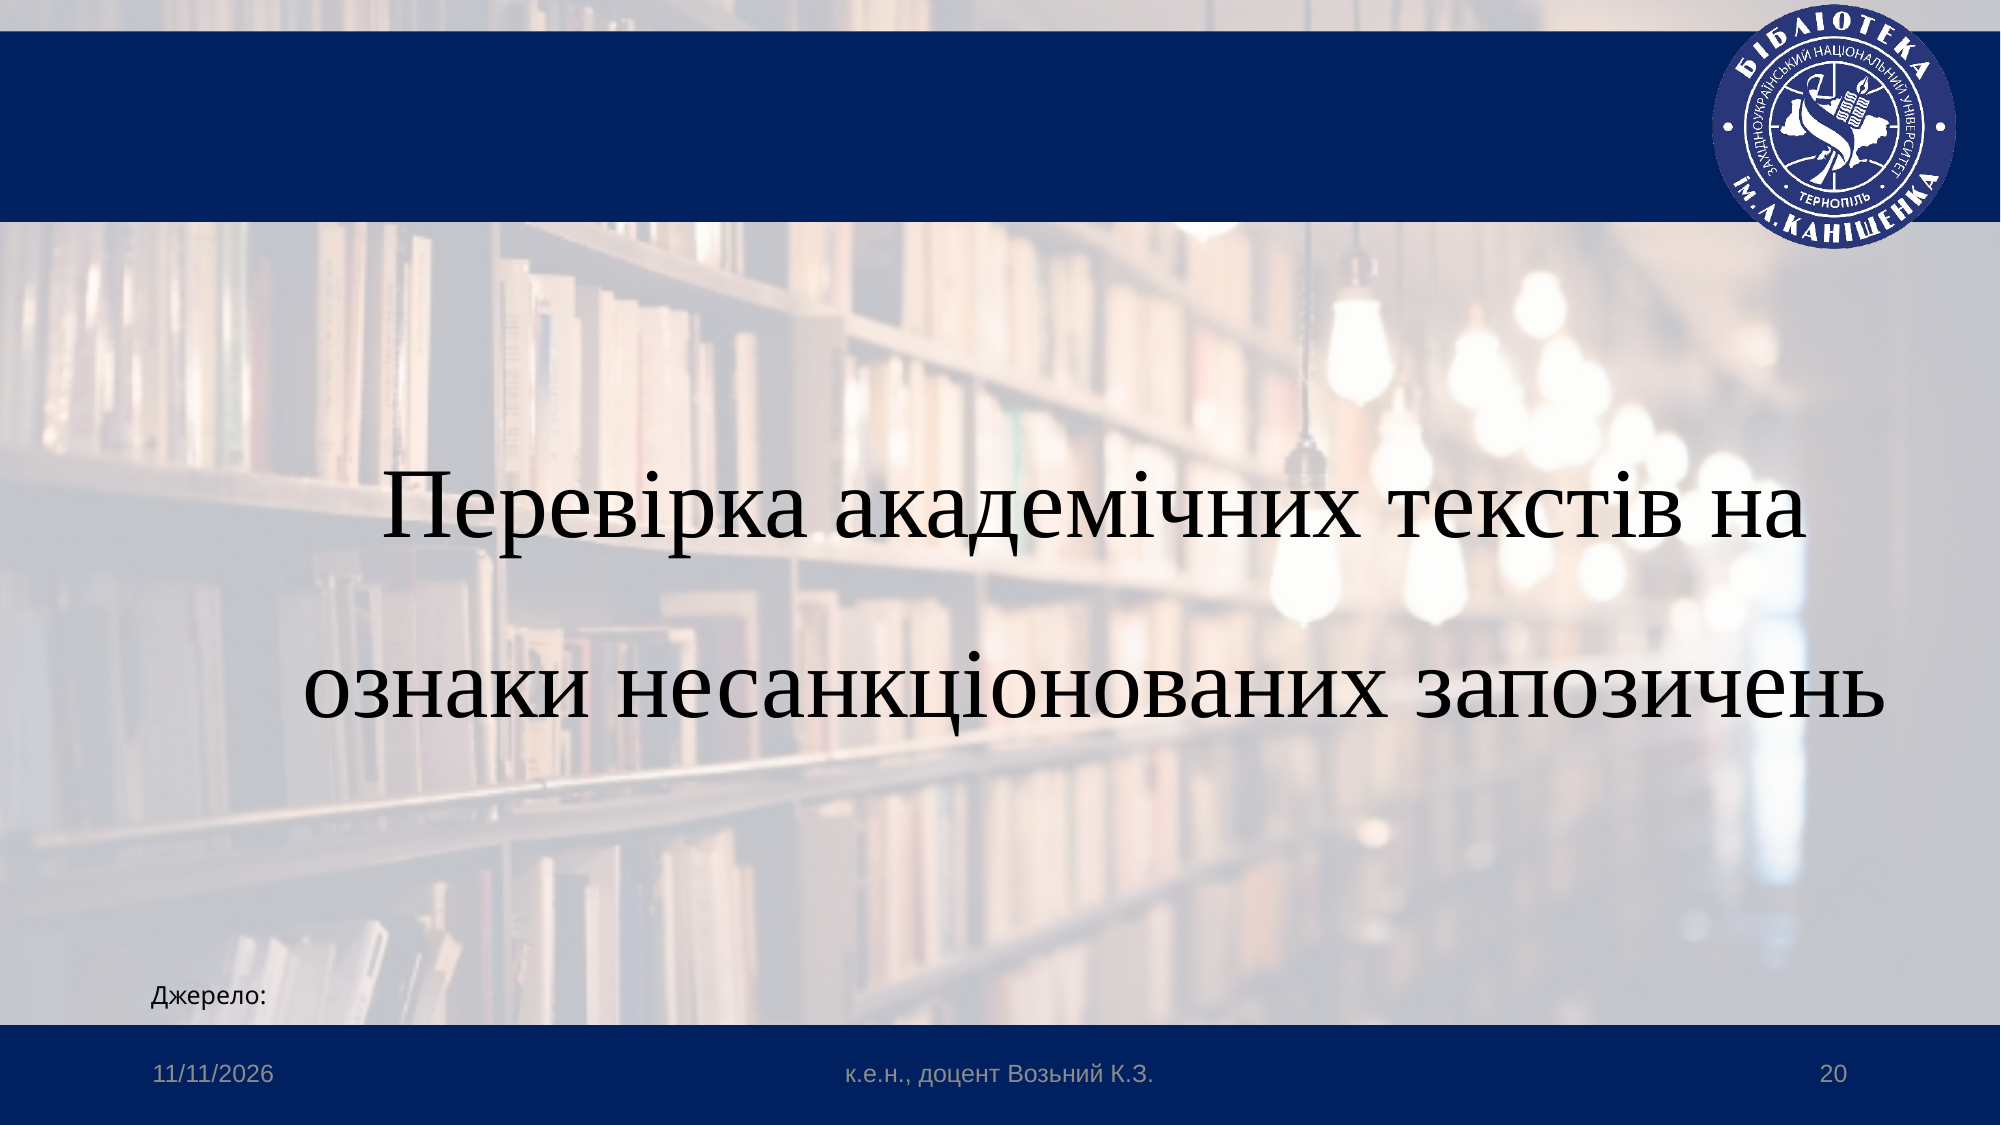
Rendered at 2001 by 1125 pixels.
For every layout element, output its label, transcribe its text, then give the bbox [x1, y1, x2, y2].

list Джерело: [136, 975, 1863, 1018]
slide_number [137, 1042, 588, 1103]
picture [1712, 4, 1956, 249]
title Перевірка академічних текстів на ознаки несанкціонованих запозичень [273, 215, 1918, 900]
footer к.е.н., доцент Возьний К.З. [662, 1042, 1338, 1103]
slide_number 20 [1412, 1042, 1863, 1103]
